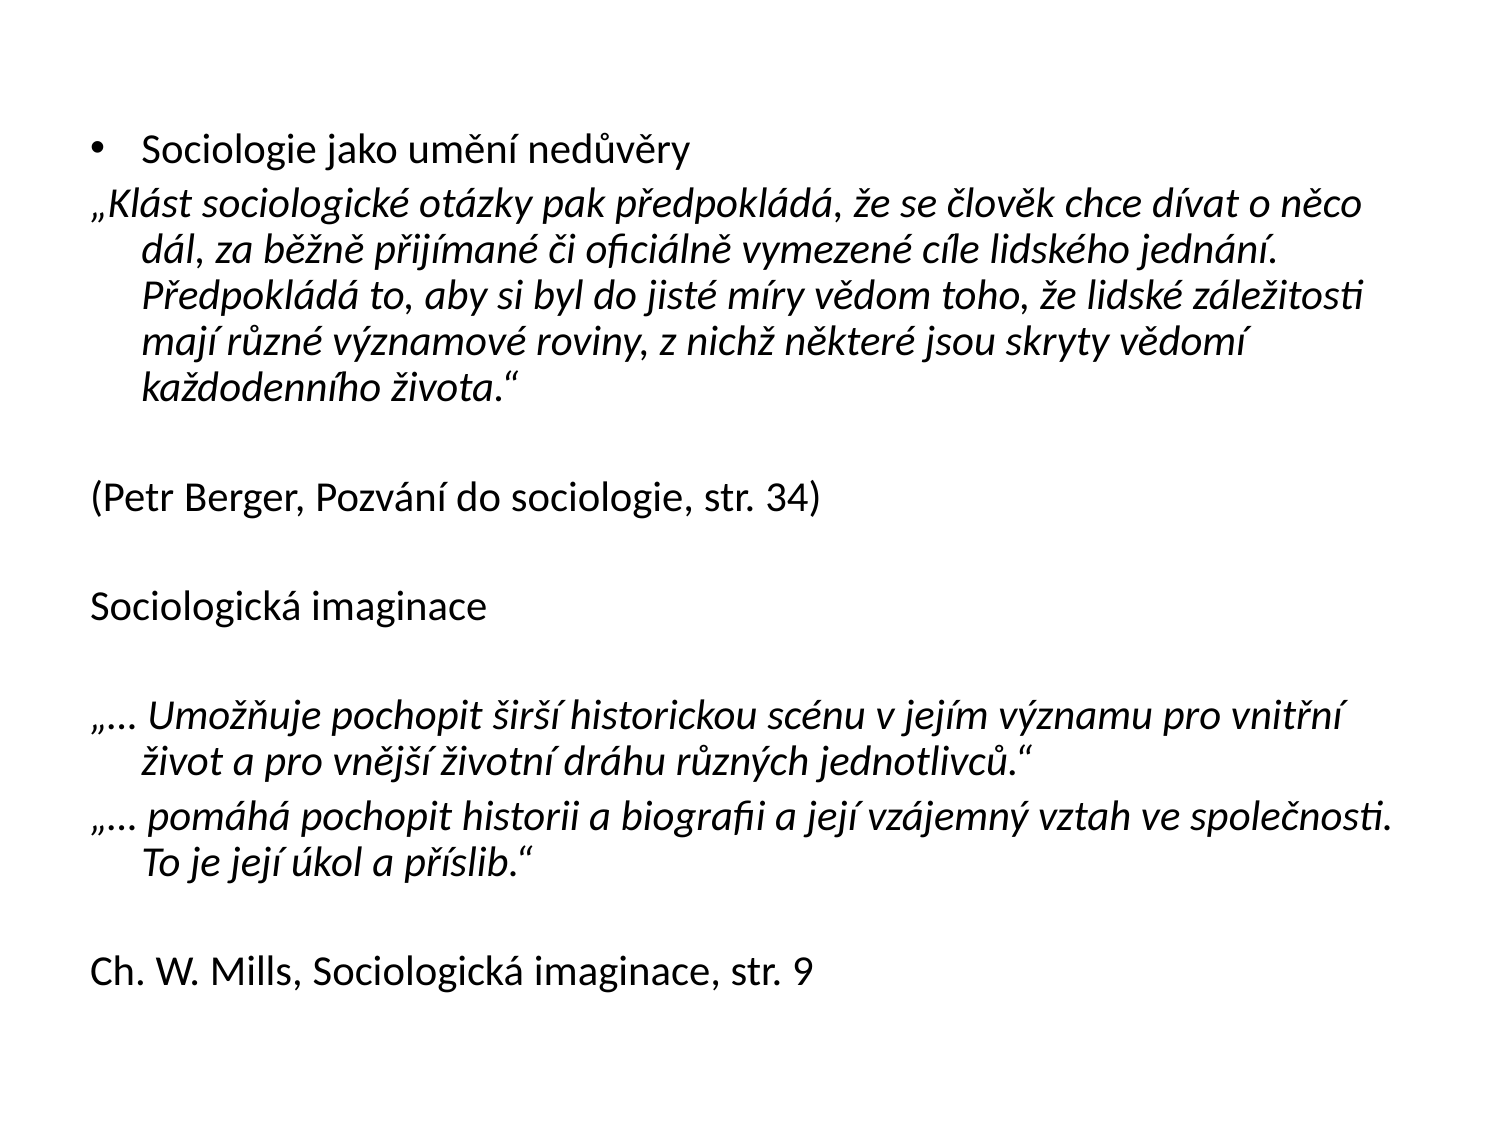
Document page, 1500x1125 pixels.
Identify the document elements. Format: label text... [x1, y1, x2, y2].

list Sociologie jako umění nedůvěry „Klást sociologické otázky pak předpokládá, že se člověk chce dívat o něco dál, za běžně přijímané či oficiálně vymezené cíle lidského jednání. Předpokládá to, aby si byl do jisté míry vědom toho, že lidské záležitosti mají různé významové roviny, z nichž některé jsou skryty vědomí každodenního života.“ (Petr Berger, Pozvání do sociologie, str. 34) Sociologická imaginace „… Umožňuje pochopit širší historickou scénu v jejím významu pro vnitřní život a pro vnější životní dráhu různých jednotlivců.“ „… pomáhá pochopit historii a biografii a její vzájemný vztah ve společnosti. To je její úkol a příslib.“ Ch. W. Mills, Sociologická imaginace, str. 9 [75, 113, 1425, 1005]
